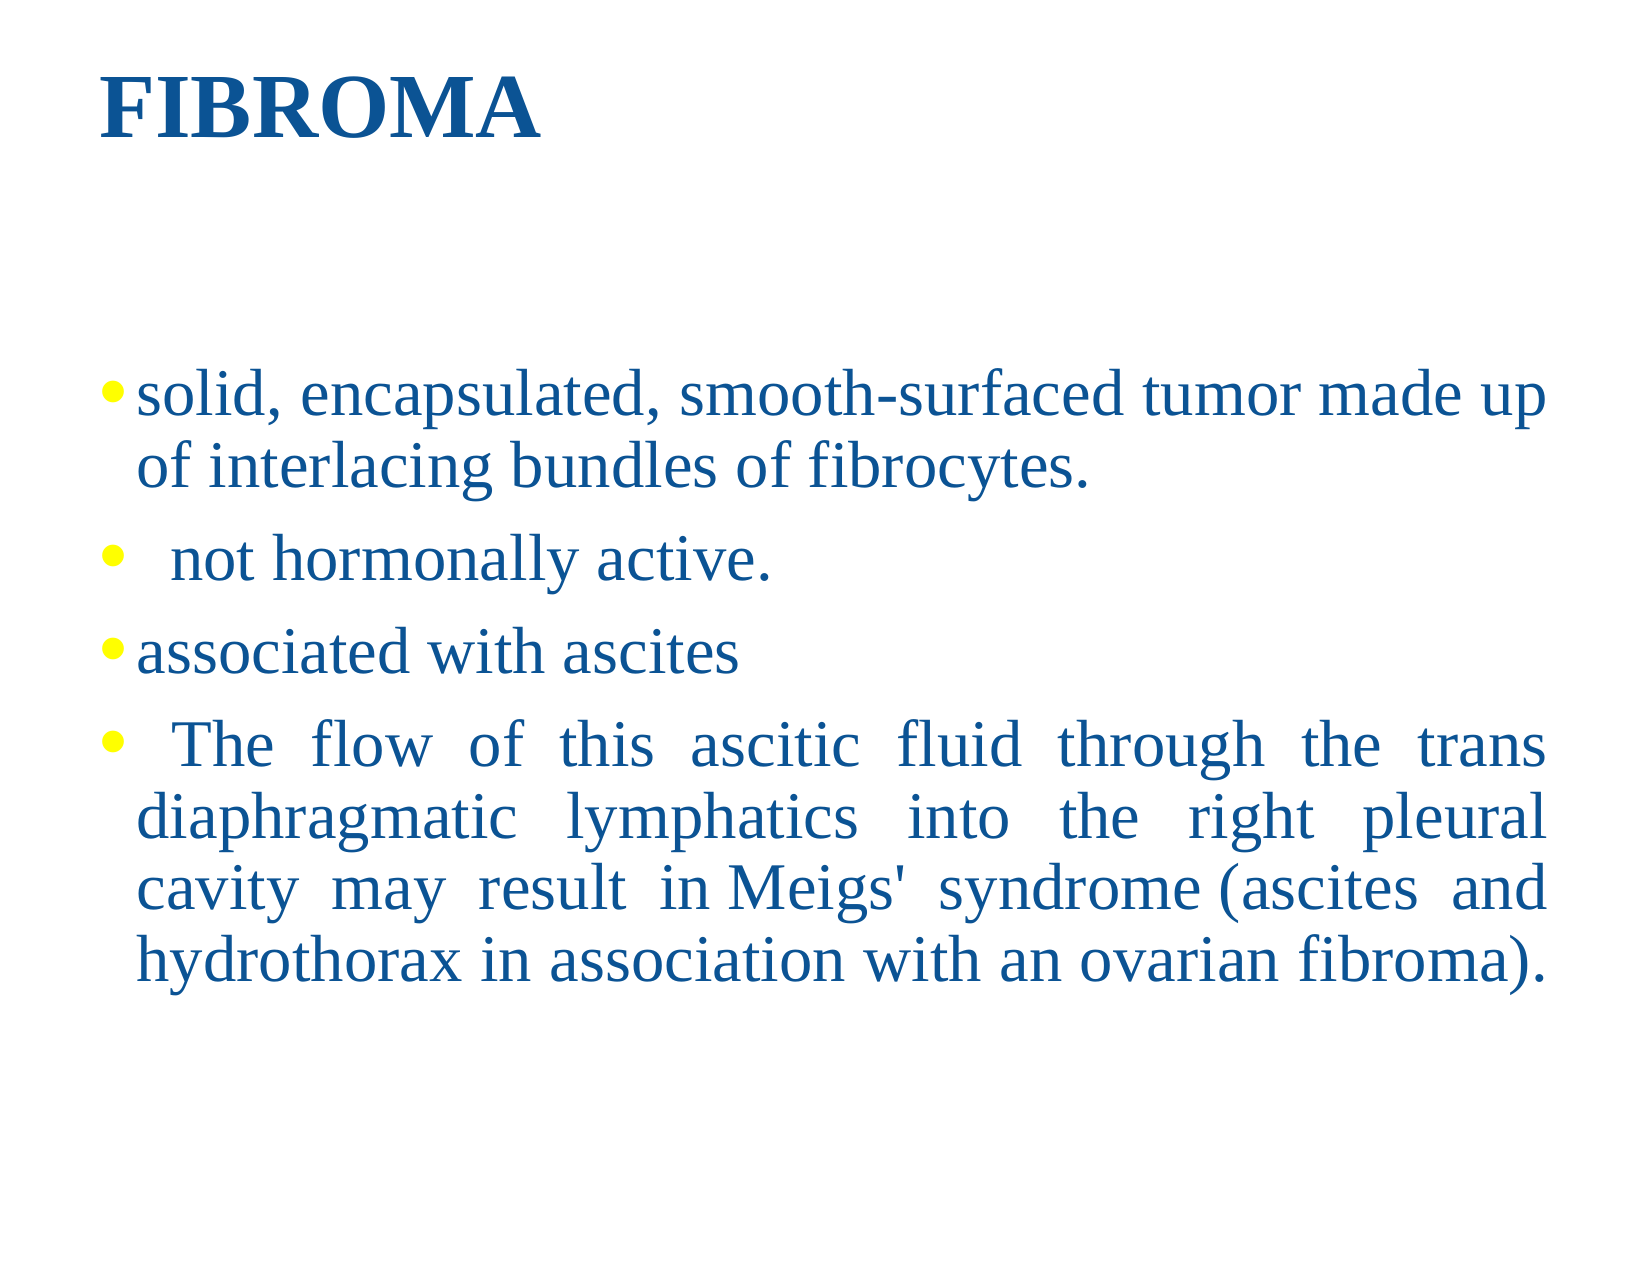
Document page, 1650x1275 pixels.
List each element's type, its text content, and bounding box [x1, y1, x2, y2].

title FIBROMA [82, 49, 1568, 310]
list solid, encapsulated, smooth-surfaced tumor made up of interlacing bundles of fibrocytes. not hormonally active. associated with ascites The flow of this ascitic fluid through the trans diaphragmatic lymphatics into the right pleural cavity may result in Meigs' syndrome (ascites and hydrothorax in association with an ovarian fibroma). [82, 350, 1568, 1200]
